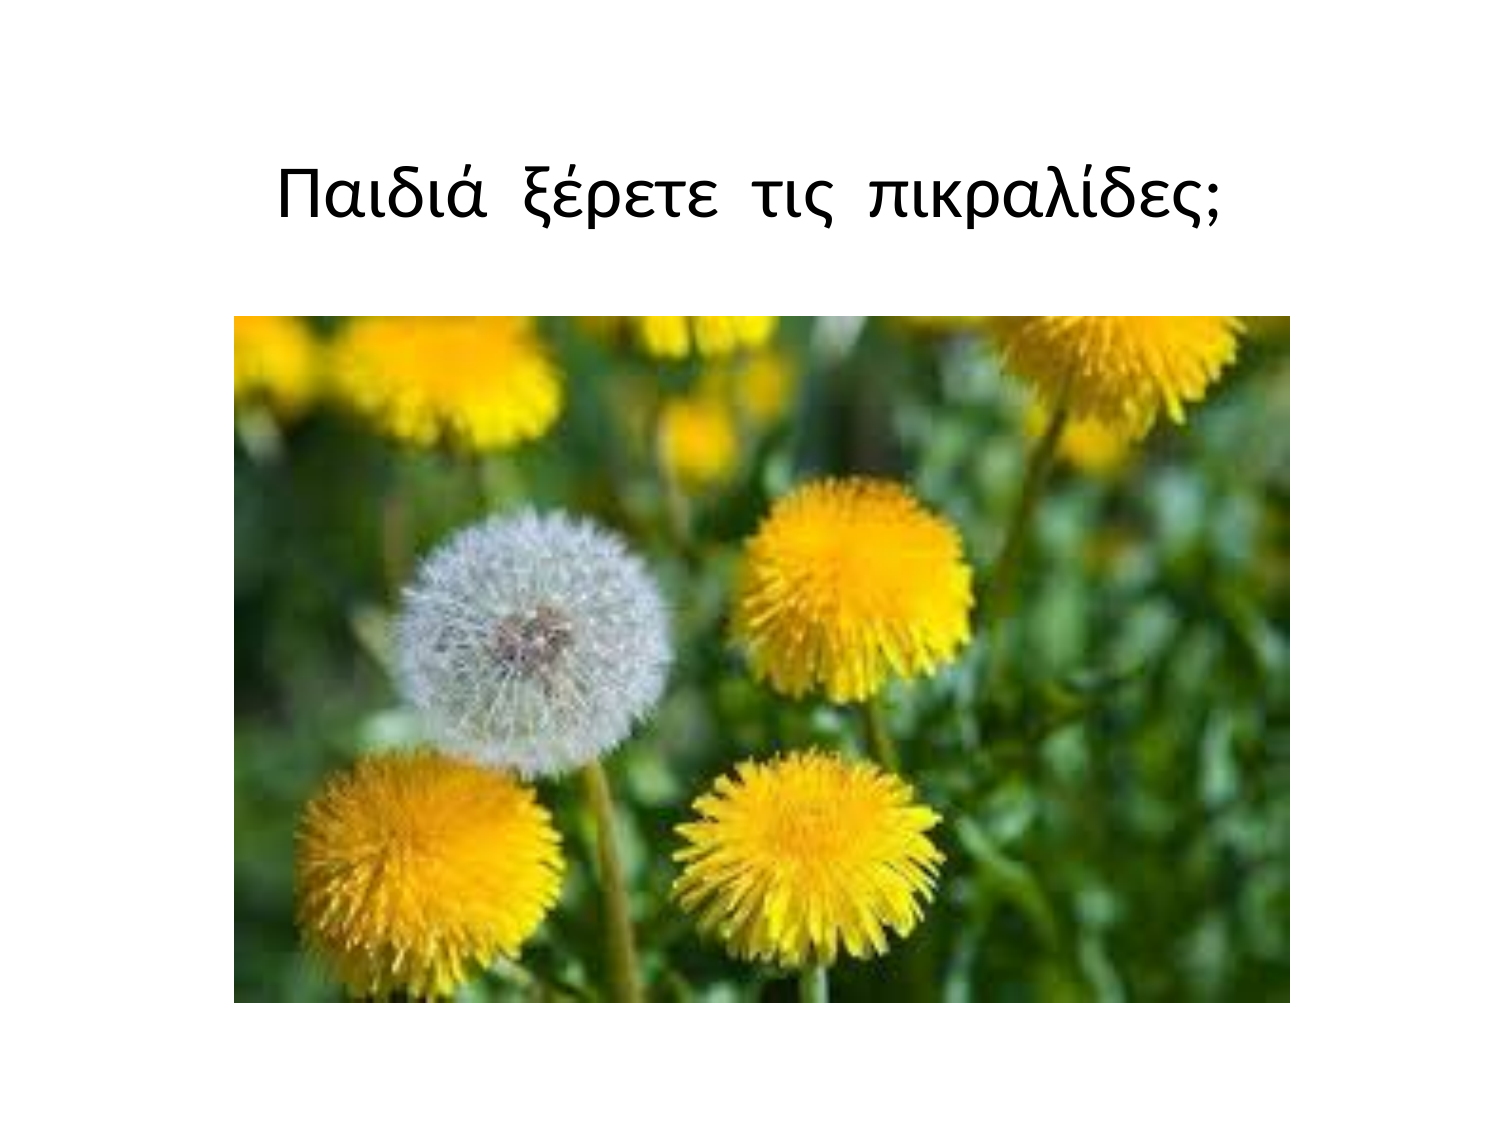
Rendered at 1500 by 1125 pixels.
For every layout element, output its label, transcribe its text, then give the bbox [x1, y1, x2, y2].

title Παιδιά ξέρετε τις πικραλίδες; [112, 70, 1388, 305]
picture [234, 316, 1290, 1004]
